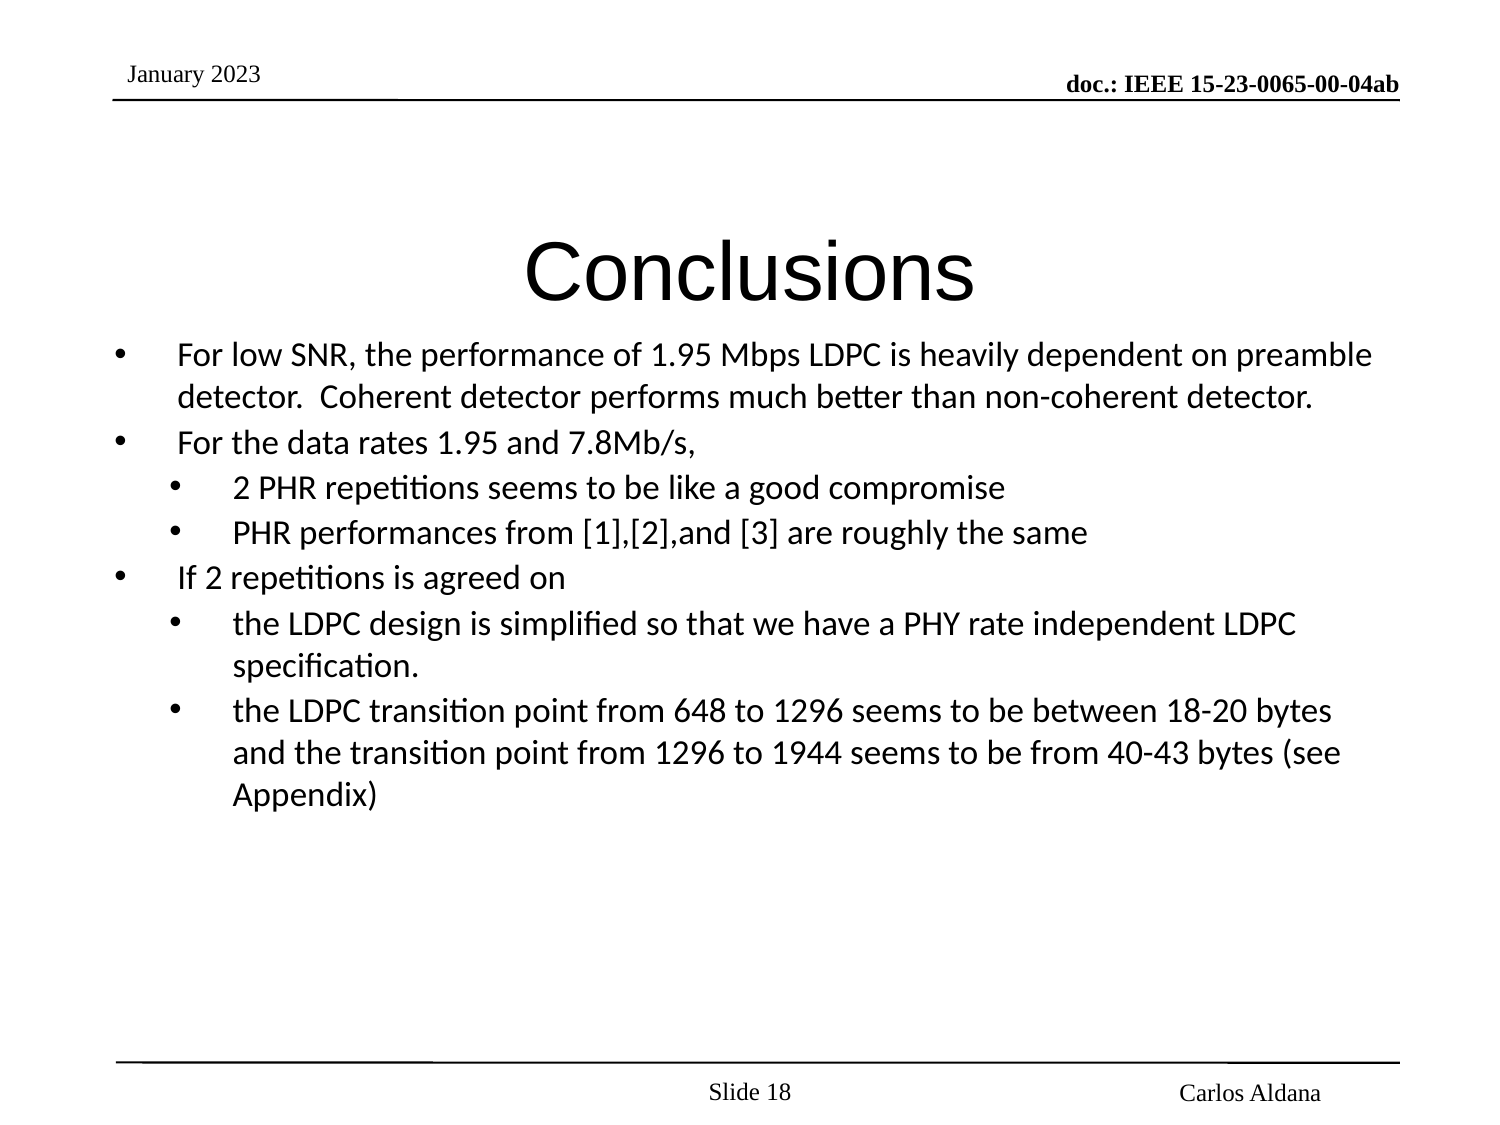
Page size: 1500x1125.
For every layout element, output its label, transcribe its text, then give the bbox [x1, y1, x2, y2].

list For low SNR, the performance of 1.95 Mbps LDPC is heavily dependent on preamble detector. Coherent detector performs much better than non-coherent detector. For the data rates 1.95 and 7.8Mb/s, 2 PHR repetitions seems to be like a good compromise PHR performances from [1],[2],and [3] are roughly the same If 2 repetitions is agreed on the LDPC design is simplified so that we have a PHY rate independent LDPC specification. the LDPC transition point from 648 to 1296 seems to be between 18-20 bytes and the transition point from 1296 to 1944 seems to be from 40-43 bytes (see Appendix) [103, 326, 1397, 862]
slide_number Slide 18 [696, 1070, 804, 1110]
title Conclusions [103, 185, 1397, 326]
